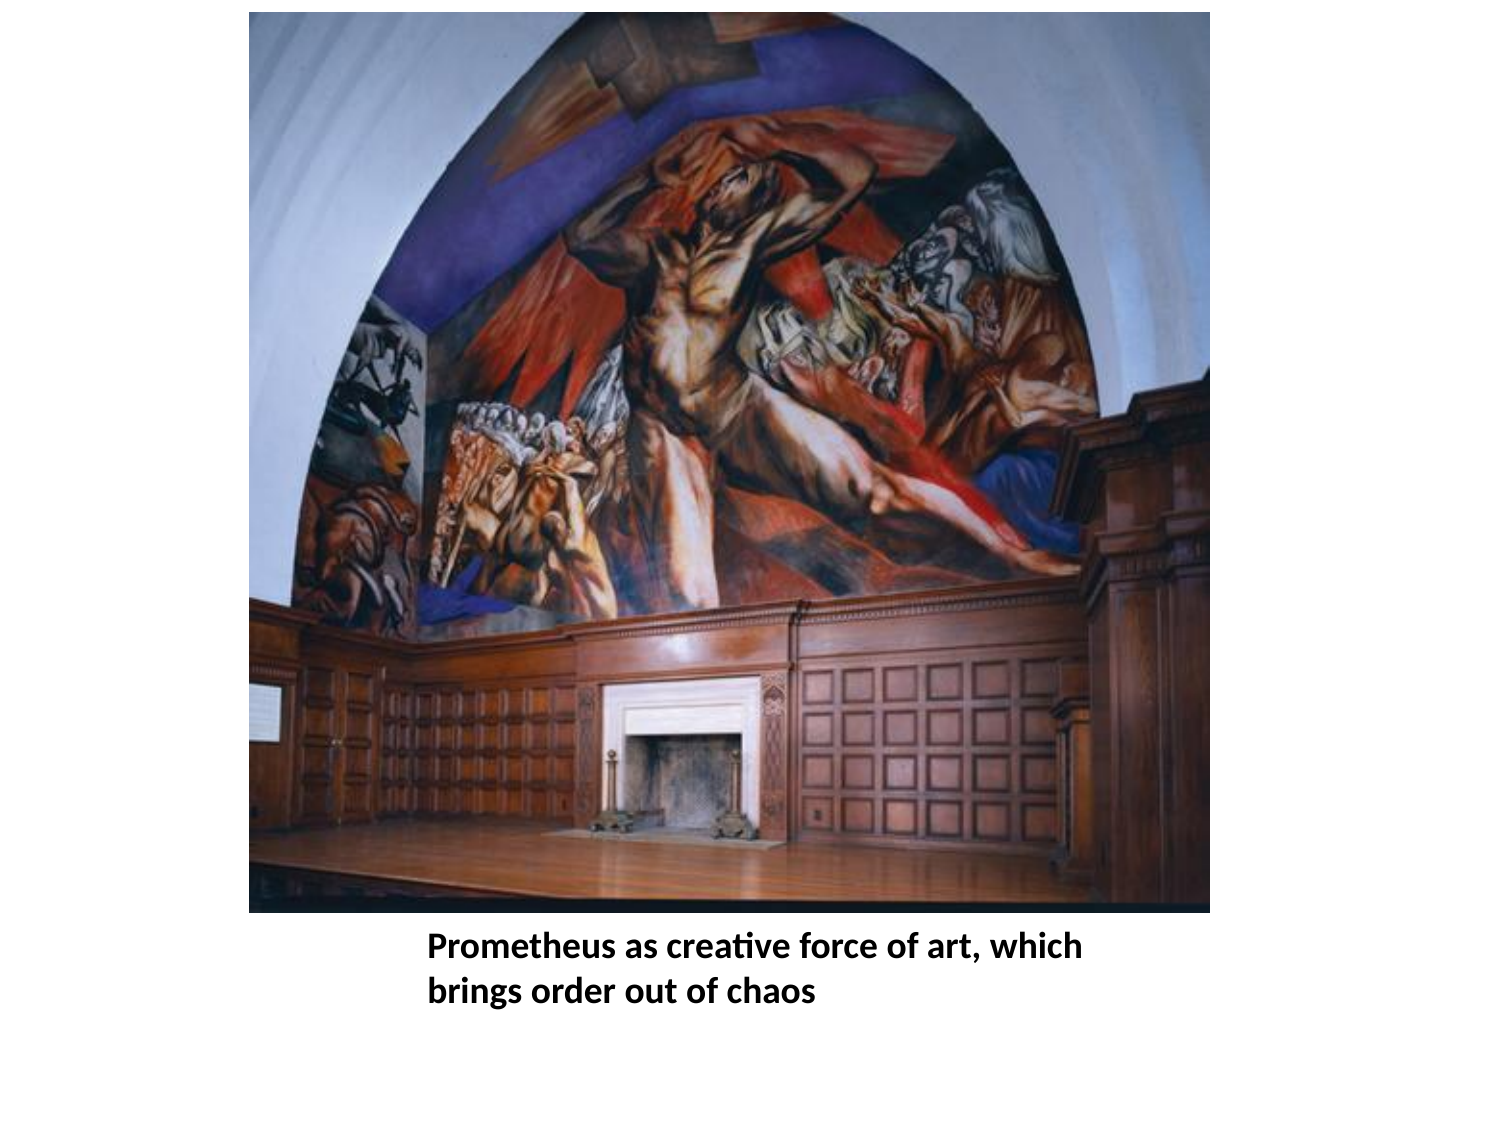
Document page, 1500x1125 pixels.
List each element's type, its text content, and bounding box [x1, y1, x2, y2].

picture [249, 12, 1210, 913]
text_box Prometheus as creative force of art, which brings order out of chaos [412, 922, 1163, 1019]
